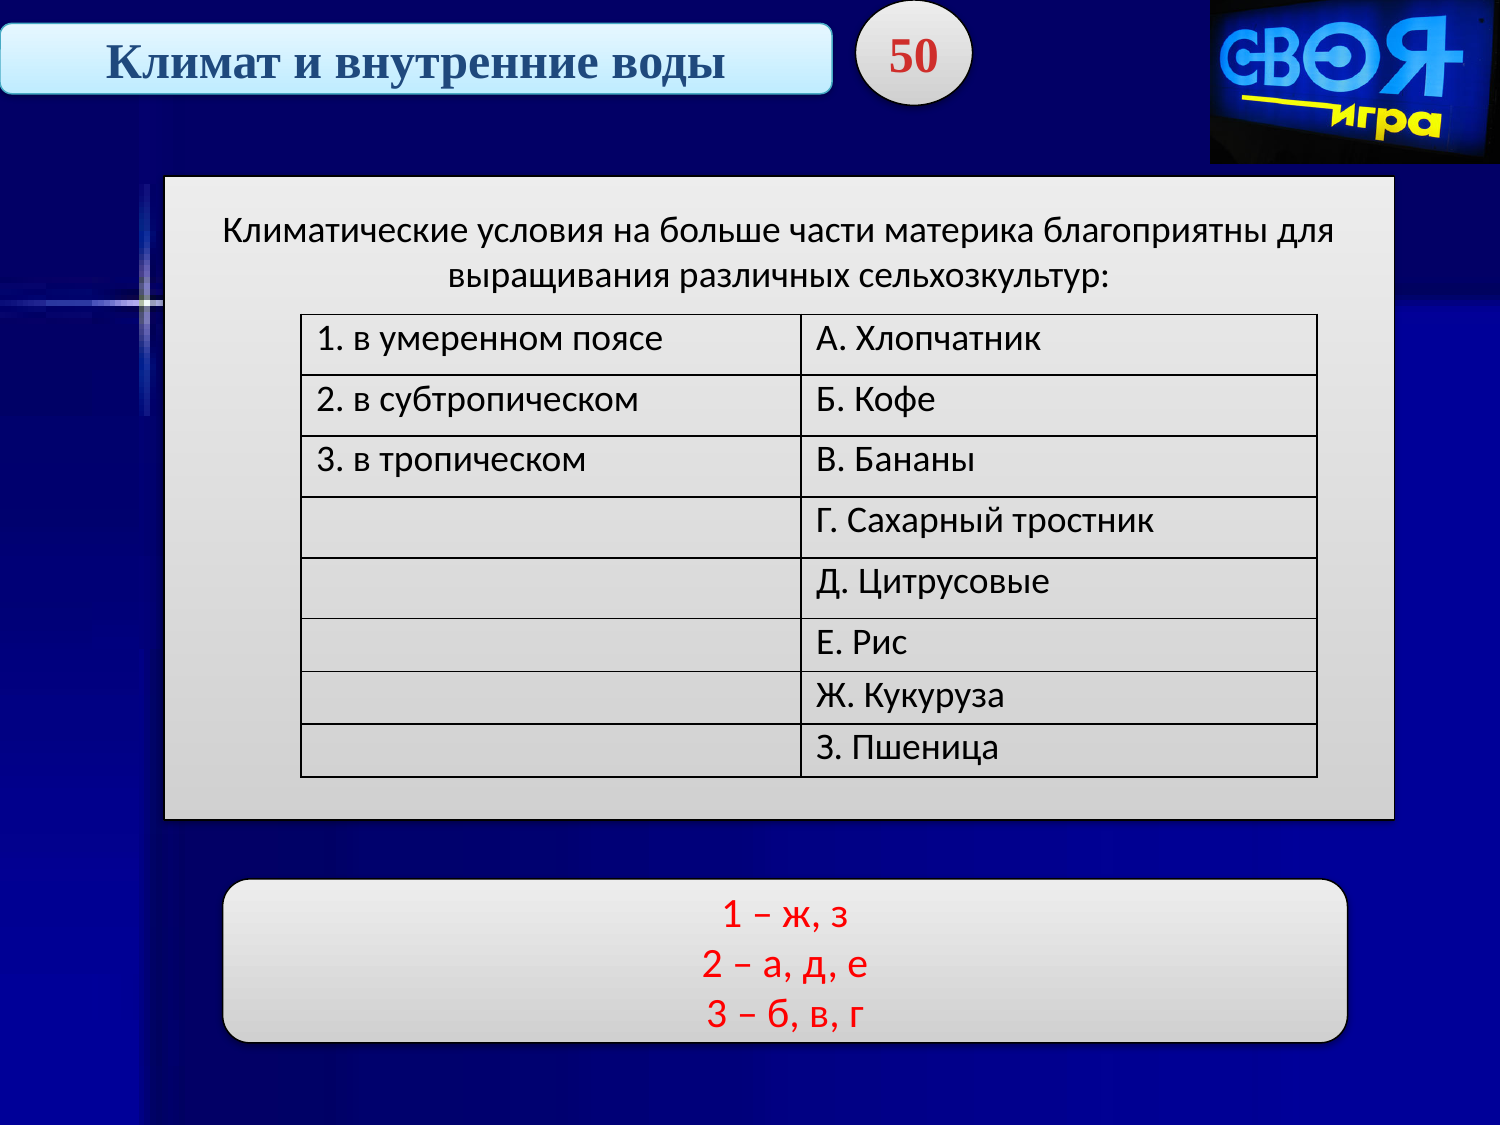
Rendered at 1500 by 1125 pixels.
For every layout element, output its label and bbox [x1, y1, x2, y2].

text_box [0, 0, 1500, 1125]
picture [1210, 0, 1500, 164]
